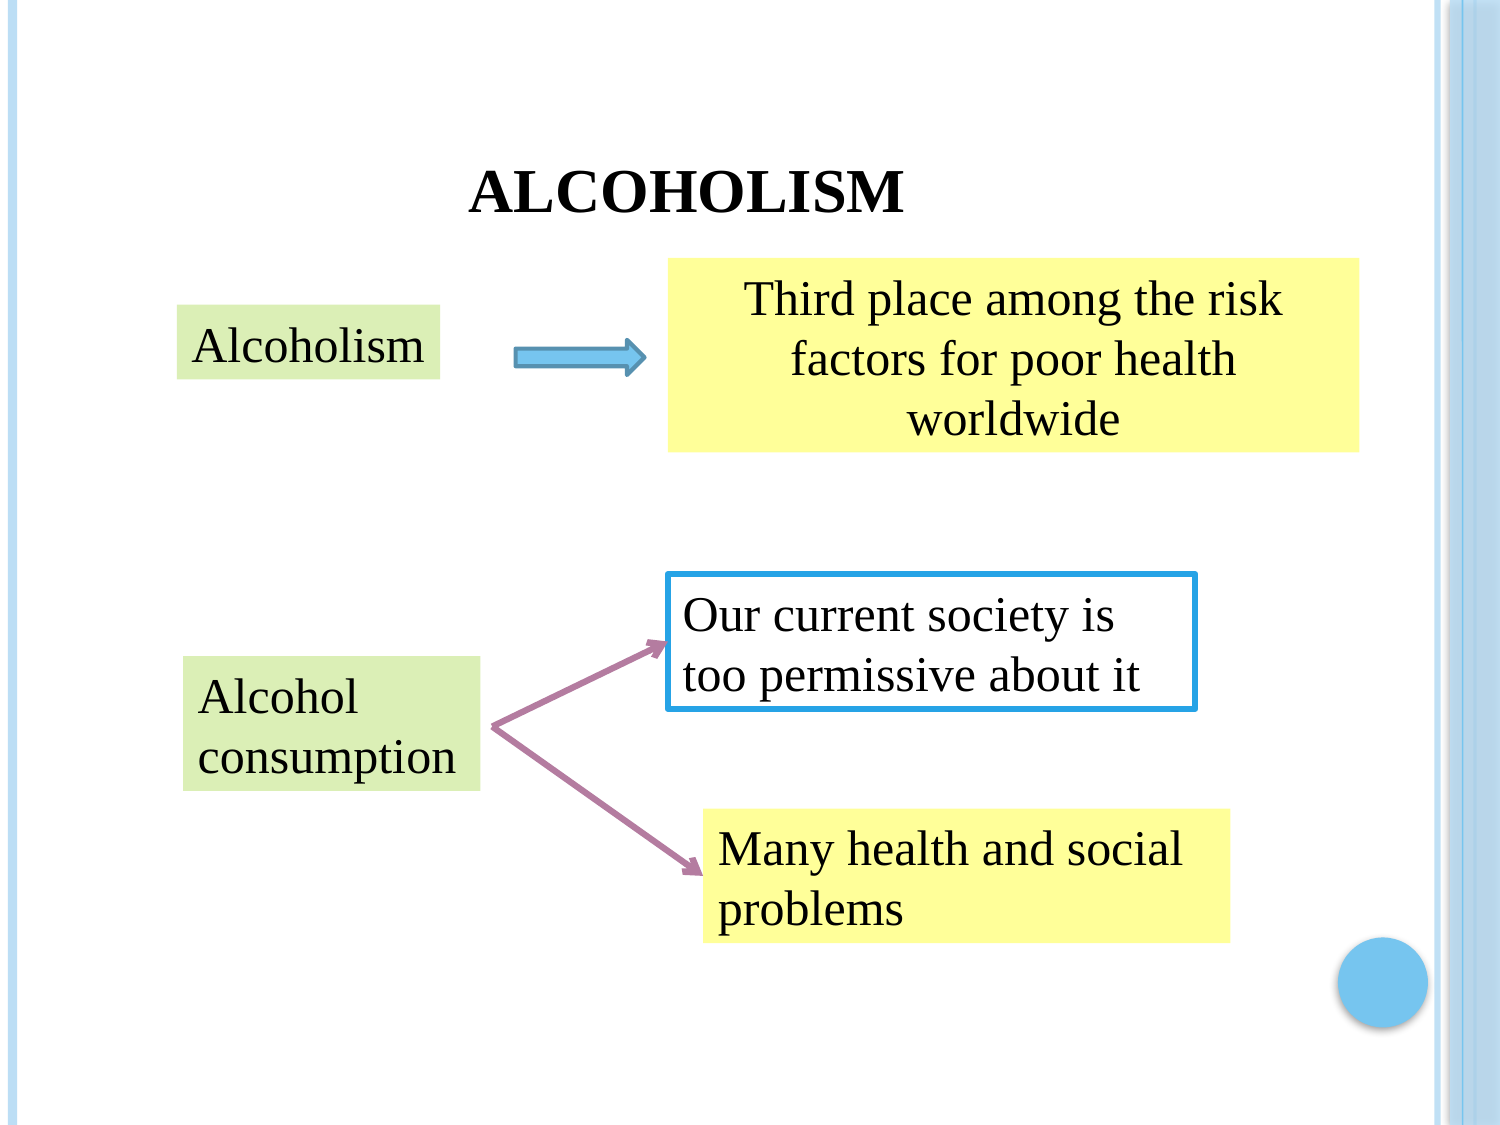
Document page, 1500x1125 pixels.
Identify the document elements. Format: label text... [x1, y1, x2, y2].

text_box Many health and social problems [703, 808, 1231, 944]
title Alcoholism [75, 45, 1300, 233]
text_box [491, 641, 669, 724]
text_box Our current society is too permissive about it [667, 574, 1196, 709]
text_box Alcoholism [176, 304, 441, 380]
text_box [513, 337, 647, 377]
text_box Third place among the risk factors for poor health worldwide [667, 257, 1360, 453]
text_box Alcohol consumption [183, 656, 481, 791]
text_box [491, 726, 704, 878]
